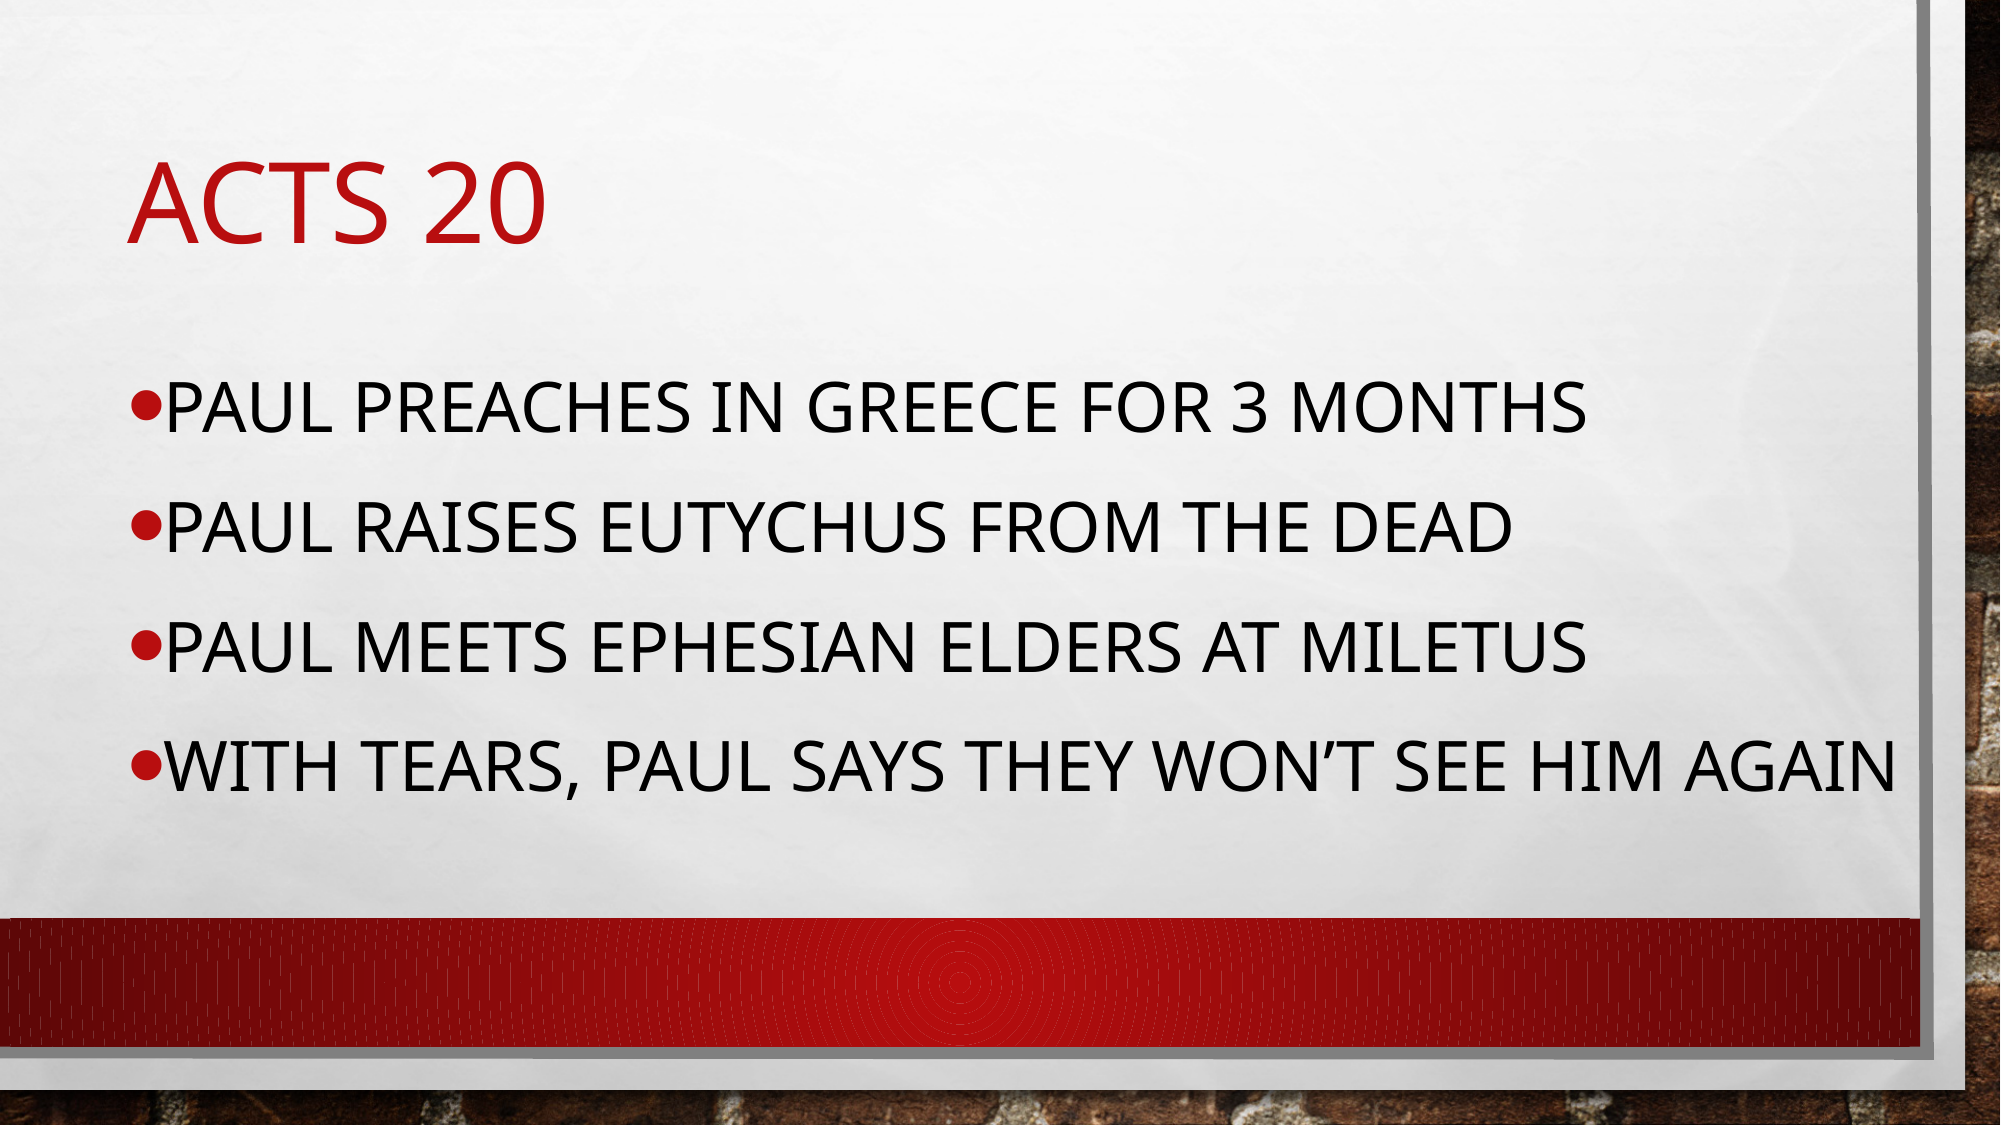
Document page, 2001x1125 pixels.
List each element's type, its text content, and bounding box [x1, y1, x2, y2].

title Acts 20 [112, 112, 1818, 302]
picture [0, 0, 2000, 1125]
list Paul preaches in Greece for 3 months Paul raises Eutychus from the dead Paul meets Ephesian elders at miletus With tears, paul says they won’t see him again [112, 338, 1952, 882]
